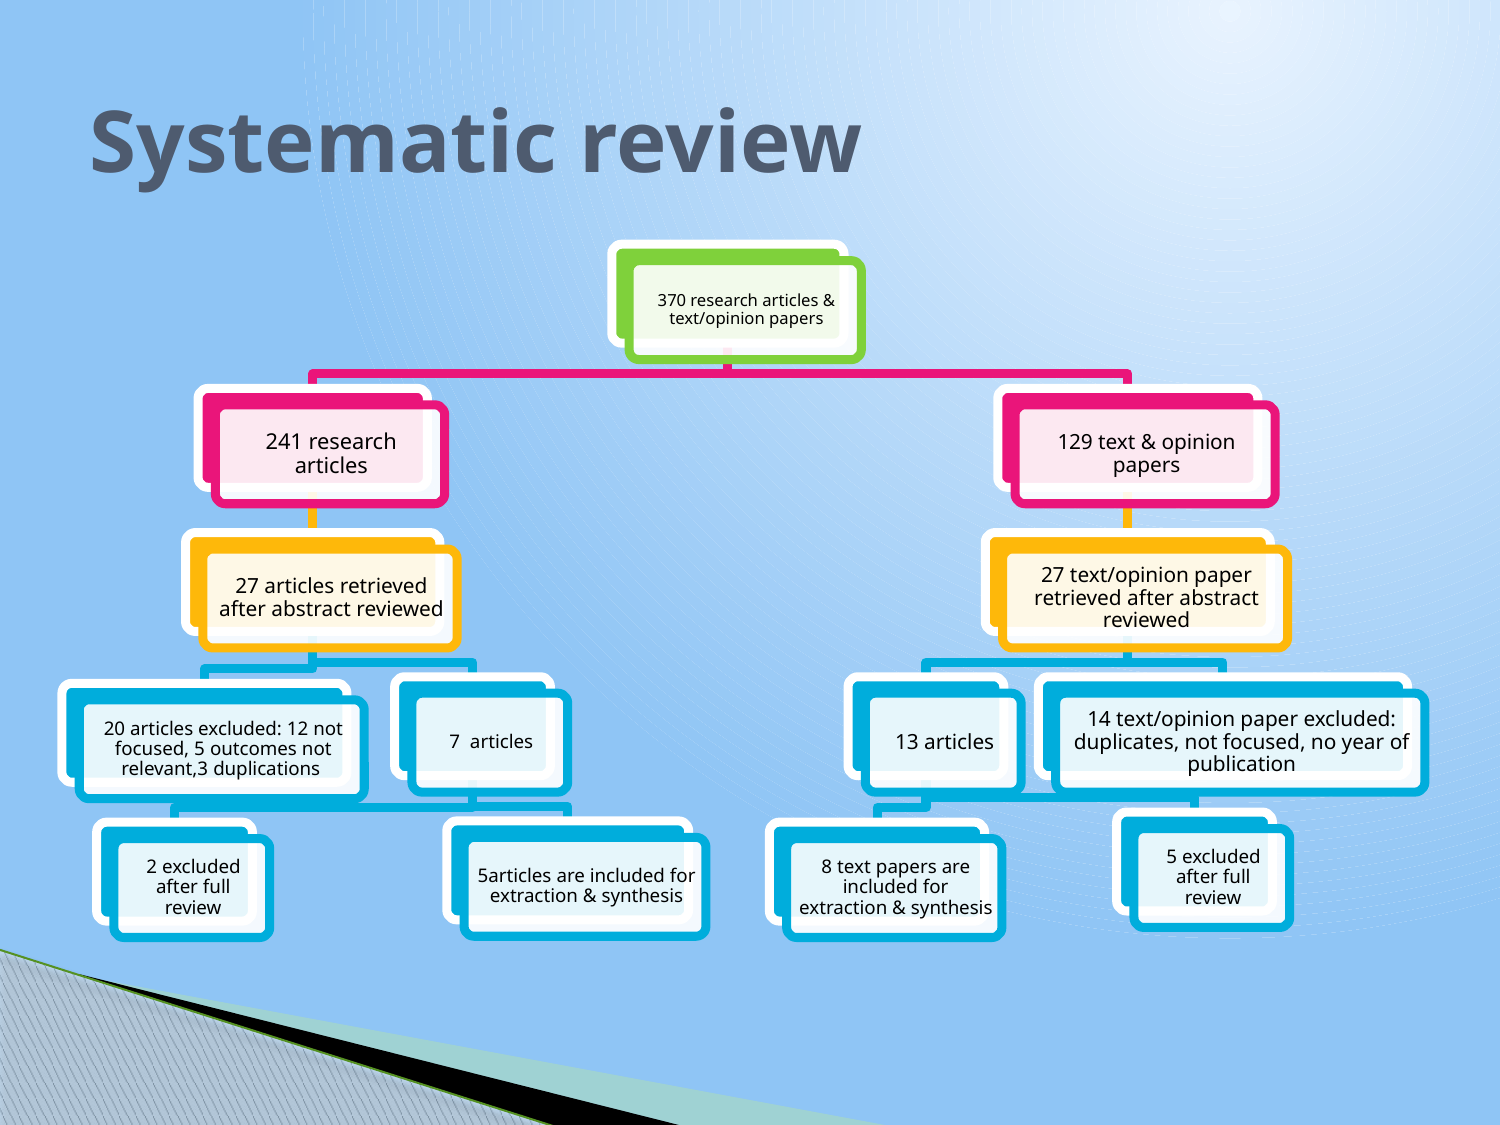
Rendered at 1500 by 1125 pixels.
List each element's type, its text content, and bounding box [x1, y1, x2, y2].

title Systematic review [75, 45, 1425, 233]
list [74, 242, 1426, 938]
